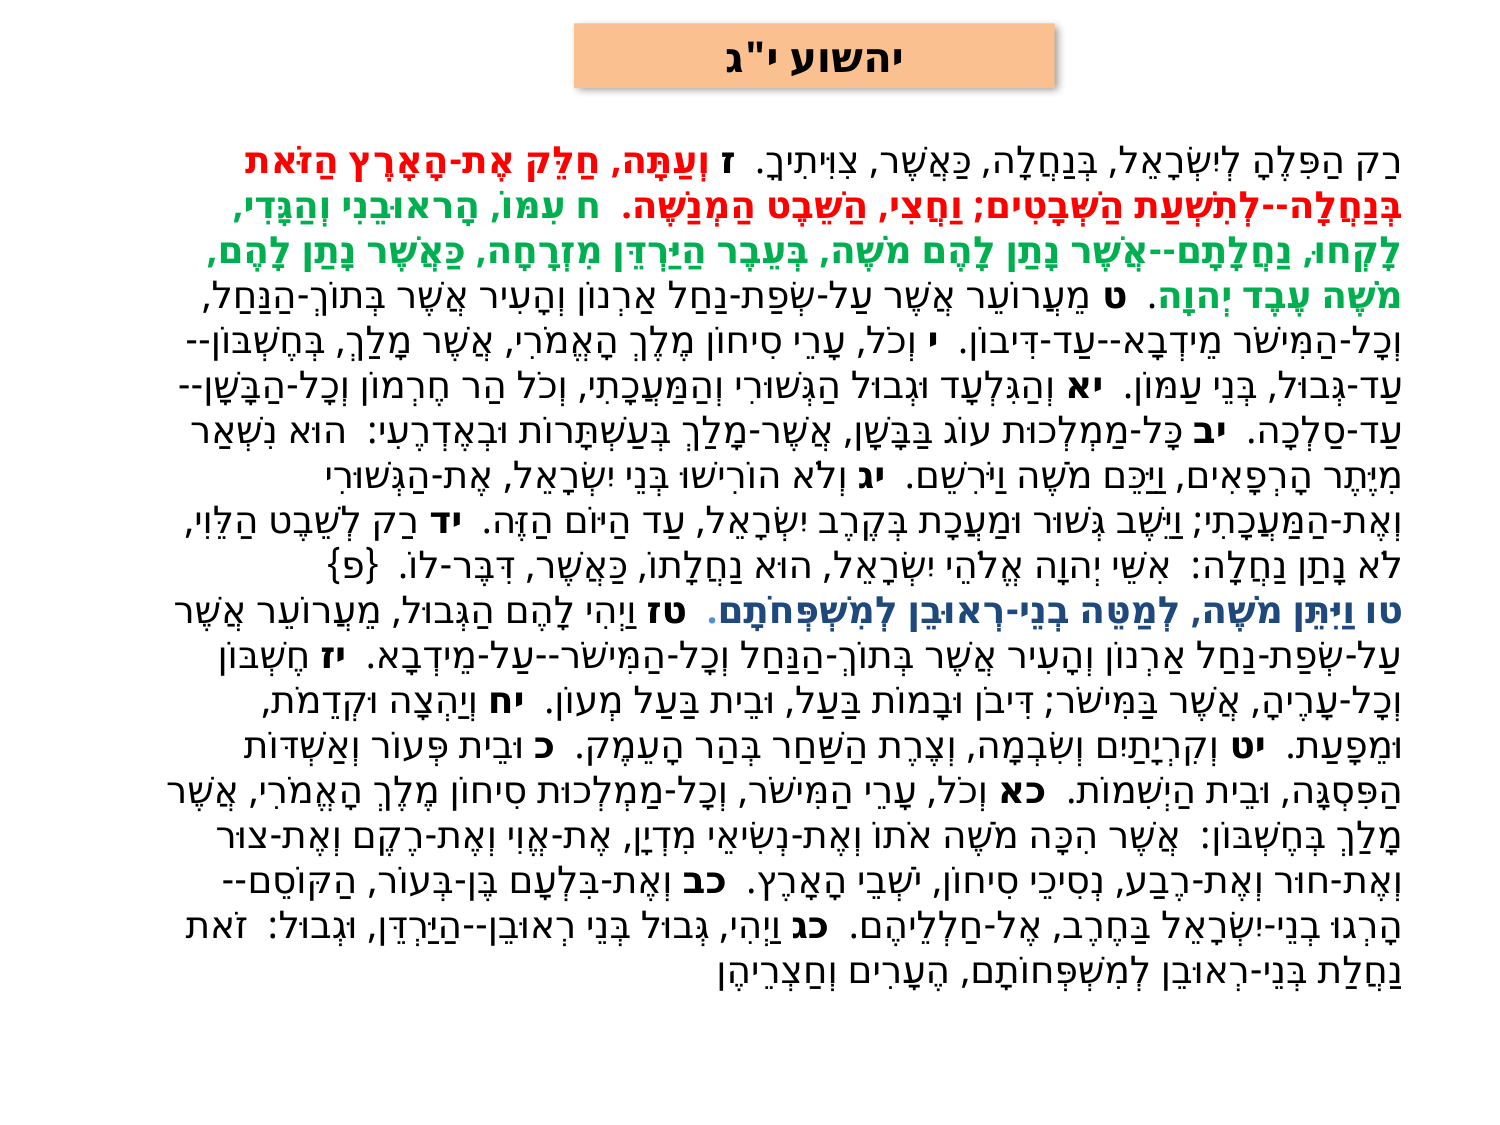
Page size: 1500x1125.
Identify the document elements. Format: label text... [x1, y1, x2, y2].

text_box יהשוע י"ג [574, 23, 1055, 89]
text_box רַק הַפִּלֶהָ לְיִשְׂרָאֵל, בְּנַחֲלָה, כַּאֲשֶׁר, צִוִּיתִיךָ. ז וְעַתָּה, חַלֵּק אֶת-הָאָרֶץ הַזֹּאת בְּנַחֲלָה--לְתִשְׁעַת הַשְּׁבָטִים; וַחֲצִי, הַשֵּׁבֶט הַמְנַשֶּׁה. ח עִמּוֹ, הָראוּבֵנִי וְהַגָּדִי, לָקְחוּ, נַחֲלָתָם--אֲשֶׁר נָתַן לָהֶם מֹשֶׁה, בְּעֵבֶר הַיַּרְדֵּן מִזְרָחָה, כַּאֲשֶׁר נָתַן לָהֶם, מֹשֶׁה עֶבֶד יְהוָה. ט מֵעֲרוֹעֵר אֲשֶׁר עַל-שְׂפַת-נַחַל אַרְנוֹן וְהָעִיר אֲשֶׁר בְּתוֹךְ-הַנַּחַל, וְכָל-הַמִּישֹׁר מֵידְבָא--עַד-דִּיבוֹן. י וְכֹל, עָרֵי סִיחוֹן מֶלֶךְ הָאֱמֹרִי, אֲשֶׁר מָלַךְ, בְּחֶשְׁבּוֹן--עַד-גְּבוּל, בְּנֵי עַמּוֹן. יא וְהַגִּלְעָד וּגְבוּל הַגְּשׁוּרִי וְהַמַּעֲכָתִי, וְכֹל הַר חֶרְמוֹן וְכָל-הַבָּשָׁן--עַד-סַלְכָה. יב כָּל-מַמְלְכוּת עוֹג בַּבָּשָׁן, אֲשֶׁר-מָלַךְ בְּעַשְׁתָּרוֹת וּבְאֶדְרֶעִי: הוּא נִשְׁאַר מִיֶּתֶר הָרְפָאִים, וַיַּכֵּם מֹשֶׁה וַיֹּרִשֵׁם. יג וְלֹא הוֹרִישׁוּ בְּנֵי יִשְׂרָאֵל, אֶת-הַגְּשׁוּרִי וְאֶת-הַמַּעֲכָתִי; וַיֵּשֶׁב גְּשׁוּר וּמַעֲכָת בְּקֶרֶב יִשְׂרָאֵל, עַד הַיּוֹם הַזֶּה. יד רַק לְשֵׁבֶט הַלֵּוִי, לֹא נָתַן נַחֲלָה: אִשֵּׁי יְהוָה אֱלֹהֵי יִשְׂרָאֵל, הוּא נַחֲלָתוֹ, כַּאֲשֶׁר, דִּבֶּר-לוֹ. {פ} טו וַיִּתֵּן מֹשֶׁה, לְמַטֵּה בְנֵי-רְאוּבֵן לְמִשְׁפְּחֹתָם. טז וַיְהִי לָהֶם הַגְּבוּל, מֵעֲרוֹעֵר אֲשֶׁר עַל-שְׂפַת-נַחַל אַרְנוֹן וְהָעִיר אֲשֶׁר בְּתוֹךְ-הַנַּחַל וְכָל-הַמִּישֹׁר--עַל-מֵידְבָא. יז חֶשְׁבּוֹן וְכָל-עָרֶיהָ, אֲשֶׁר בַּמִּישֹׁר; דִּיבֹן וּבָמוֹת בַּעַל, וּבֵית בַּעַל מְעוֹן. יח וְיַהְצָה וּקְדֵמֹת, וּמֵפָעַת. יט וְקִרְיָתַיִם וְשִׂבְמָה, וְצֶרֶת הַשַּׁחַר בְּהַר הָעֵמֶק. כ וּבֵית פְּעוֹר וְאַשְׁדּוֹת הַפִּסְגָּה, וּבֵית הַיְשִׁמוֹת. כא וְכֹל, עָרֵי הַמִּישֹׁר, וְכָל-מַמְלְכוּת סִיחוֹן מֶלֶךְ הָאֱמֹרִי, אֲשֶׁר מָלַךְ בְּחֶשְׁבּוֹן: אֲשֶׁר הִכָּה מֹשֶׁה אֹתוֹ וְאֶת-נְשִׂיאֵי מִדְיָן, אֶת-אֱוִי וְאֶת-רֶקֶם וְאֶת-צוּר וְאֶת-חוּר וְאֶת-רֶבַע, נְסִיכֵי סִיחוֹן, יֹשְׁבֵי הָאָרֶץ. כב וְאֶת-בִּלְעָם בֶּן-בְּעוֹר, הַקּוֹסֵם--הָרְגוּ בְנֵי-יִשְׂרָאֵל בַּחֶרֶב, אֶל-חַלְלֵיהֶם. כג וַיְהִי, גְּבוּל בְּנֵי רְאוּבֵן--הַיַּרְדֵּן, וּגְבוּל: זֹאת נַחֲלַת בְּנֵי-רְאוּבֵן לְמִשְׁפְּחוֹתָם, הֶעָרִים וְחַצְרֵיהֶן [140, 128, 1418, 999]
